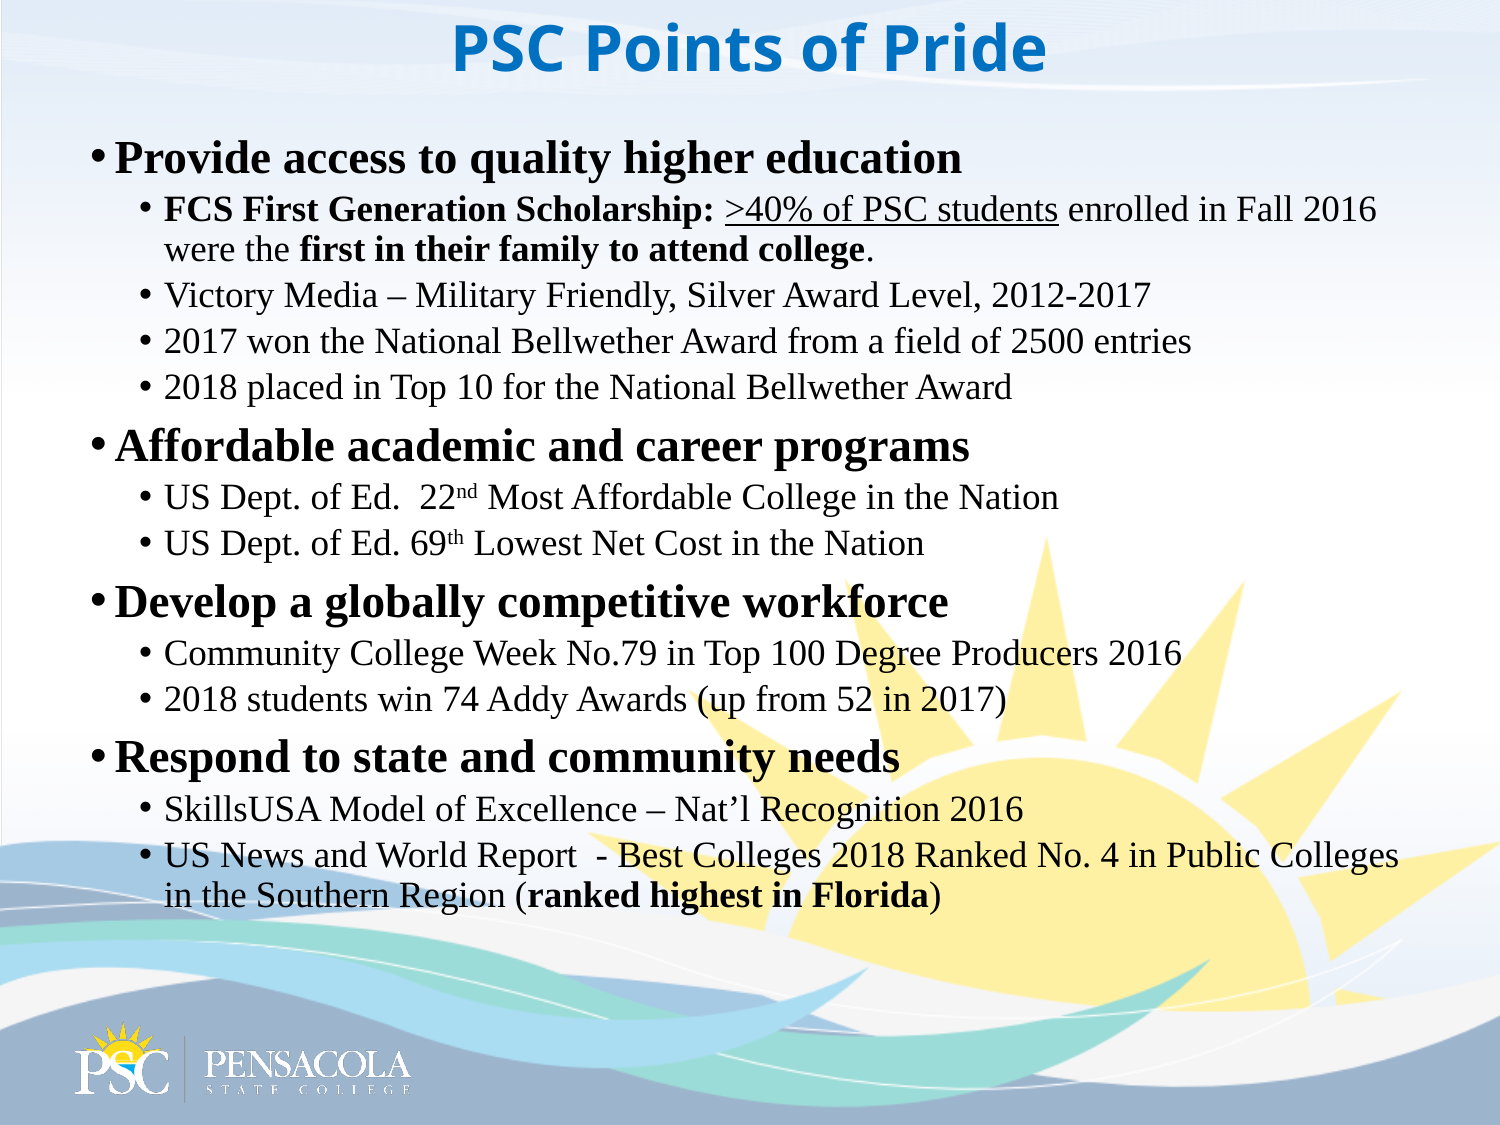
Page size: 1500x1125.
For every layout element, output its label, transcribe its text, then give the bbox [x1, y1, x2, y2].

list Provide access to quality higher education FCS First Generation Scholarship: >40% of PSC students enrolled in Fall 2016 were the first in their family to attend college. Victory Media – Military Friendly, Silver Award Level, 2012-2017 2017 won the National Bellwether Award from a field of 2500 entries 2018 placed in Top 10 for the National Bellwether Award Affordable academic and career programs US Dept. of Ed. 22nd Most Affordable College in the Nation US Dept. of Ed. 69th Lowest Net Cost in the Nation Develop a globally competitive workforce Community College Week No.79 in Top 100 Degree Producers 2016 2018 students win 74 Addy Awards (up from 52 in 2017) Respond to state and community needs SkillsUSA Model of Excellence – Nat’l Recognition 2016 US News and World Report - Best Colleges 2018 Ranked No. 4 in Public Colleges in the Southern Region (ranked highest in Florida) [75, 125, 1425, 925]
title PSC Points of Pride [75, 0, 1425, 93]
